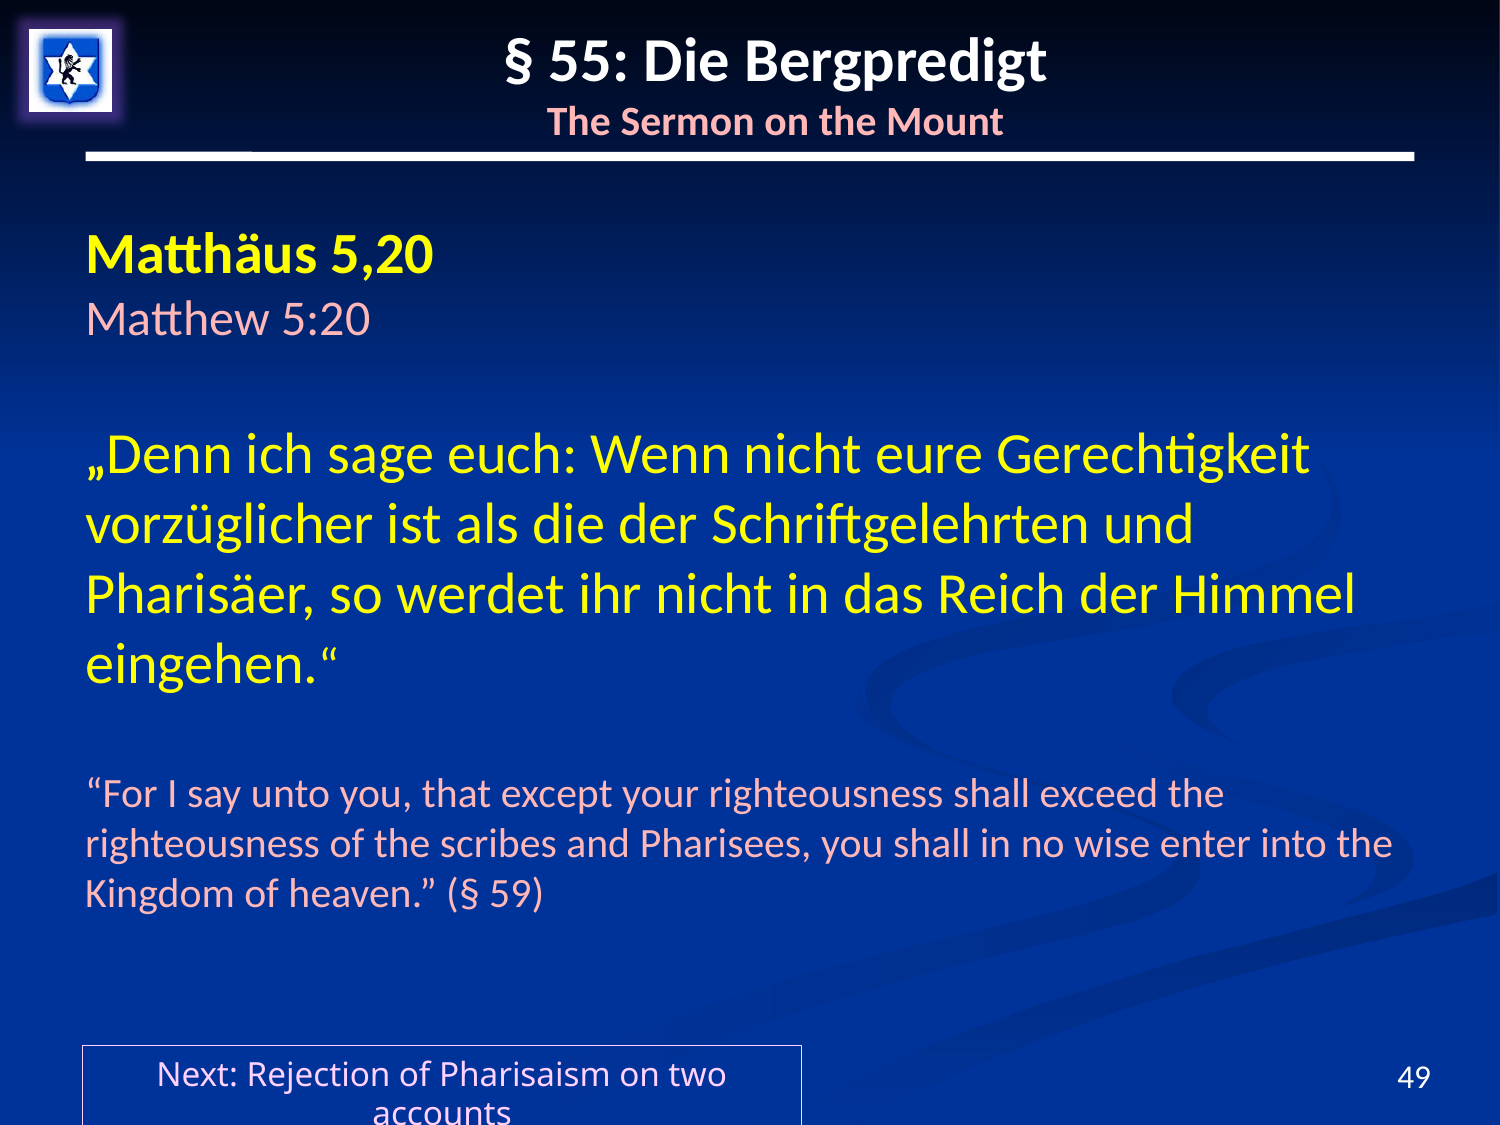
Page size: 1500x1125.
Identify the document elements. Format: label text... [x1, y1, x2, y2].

list Matthäus 5,20 Matthew 5:20 „Denn ich sage euch: Wenn nicht eure Gerechtigkeit vorzüglicher ist als die der Schriftgelehrten und Pharisäer, so werdet ihr nicht in das Reich der Himmel eingehen.“ “For I say unto you, that except your righteousness shall exceed the righteousness of the scribes and Pharisees, you shall in no wise enter into the Kingdom of heaven.” (§ 59) [85, 215, 1414, 1035]
slide_number 49 [1363, 1049, 1465, 1104]
picture [29, 29, 112, 112]
text_box Next: Rejection of Pharisaism on two accounts [82, 1045, 802, 1125]
title § 55: Die Bergpredigt The Sermon on the Mount [137, 16, 1415, 146]
